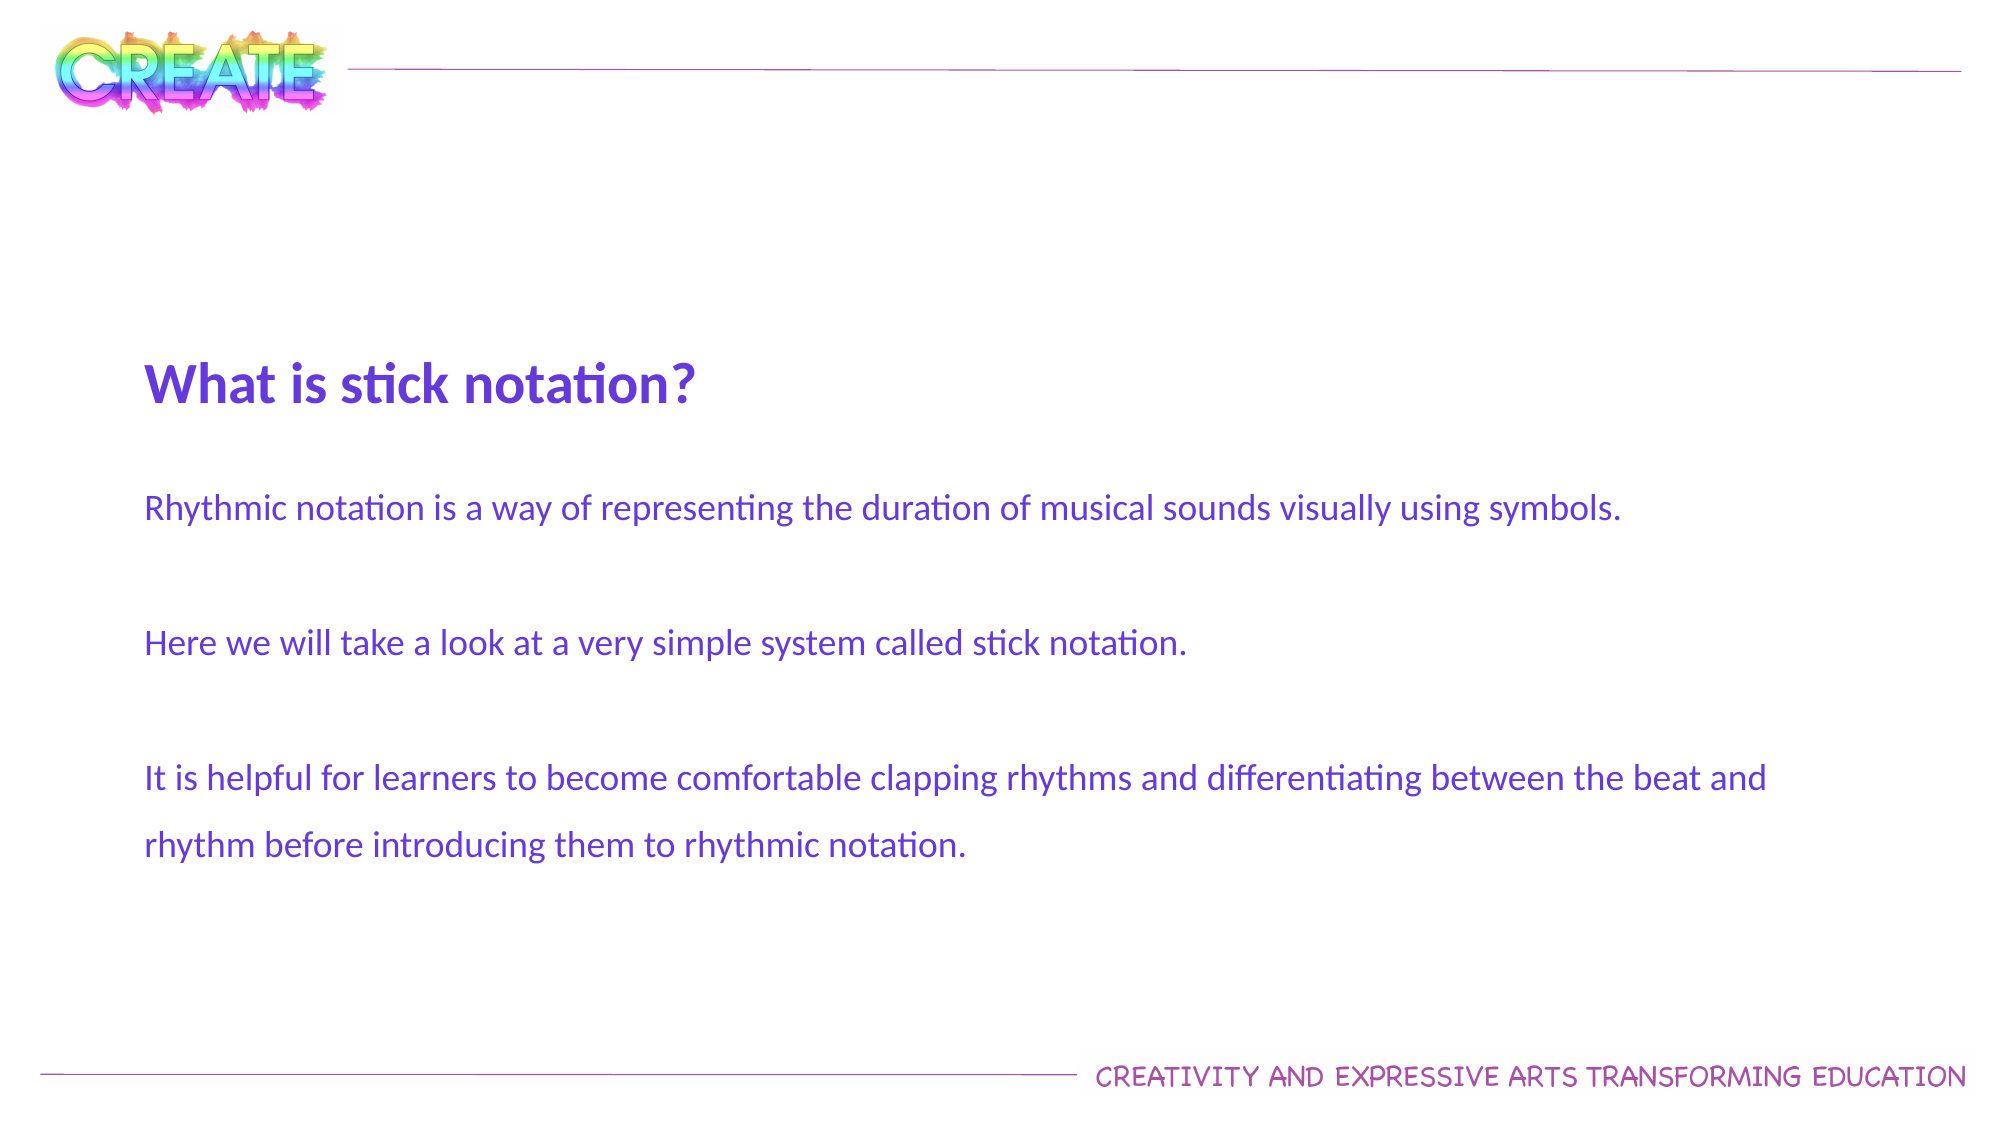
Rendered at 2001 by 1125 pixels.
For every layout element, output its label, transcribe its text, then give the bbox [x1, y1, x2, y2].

picture [40, 20, 348, 118]
text_box What is stick notation? Rhythmic notation is a way of representing the duration of musical sounds visually using symbols. Here we will take a look at a very simple system called stick notation. It is helpful for learners to become comfortable clapping rhythms and differentiating between the beat and rhythm before introducing them to rhythmic notation. [129, 337, 1871, 963]
picture [1077, 1048, 1980, 1101]
